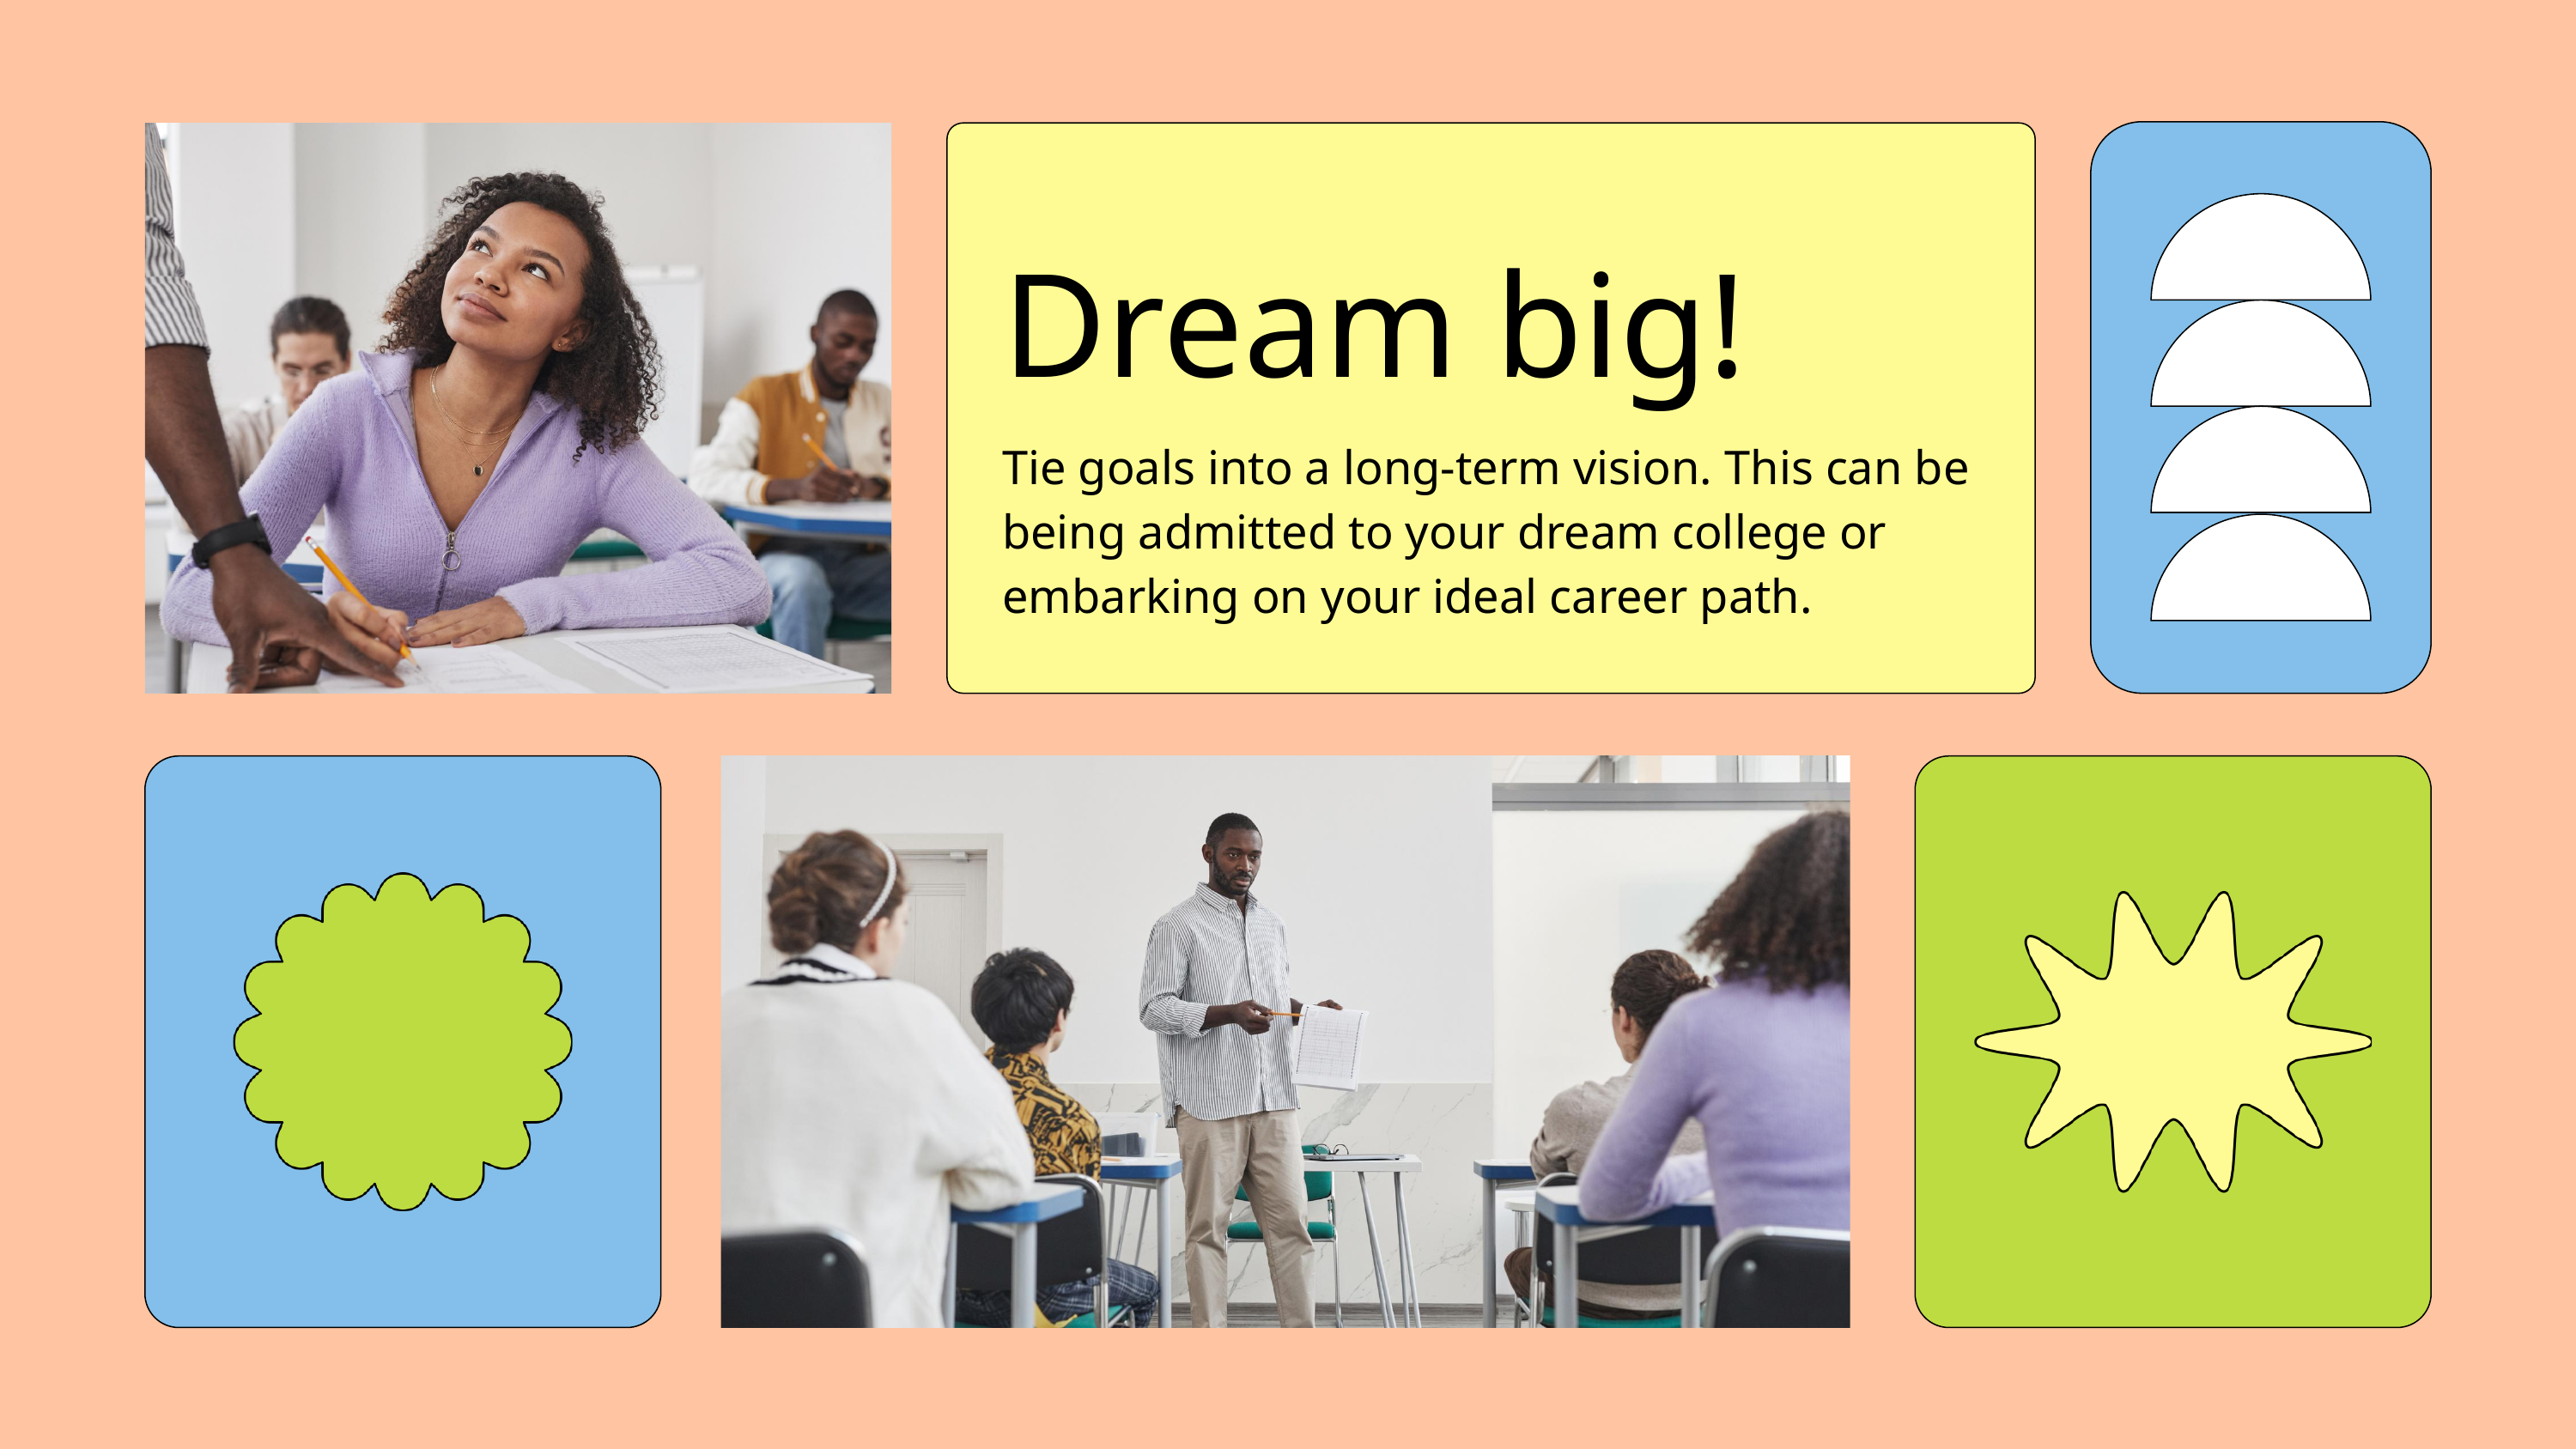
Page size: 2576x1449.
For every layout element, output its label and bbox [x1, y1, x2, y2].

text_box [144, 730, 661, 1328]
text_box [946, 112, 2036, 694]
text_box [2090, 95, 2432, 694]
text_box [2150, 193, 2372, 300]
text_box [2150, 405, 2372, 513]
text_box [1915, 730, 2432, 1328]
picture [144, 122, 892, 694]
picture [720, 755, 1850, 1328]
text_box [2150, 306, 2372, 405]
text_box [2150, 513, 2372, 621]
